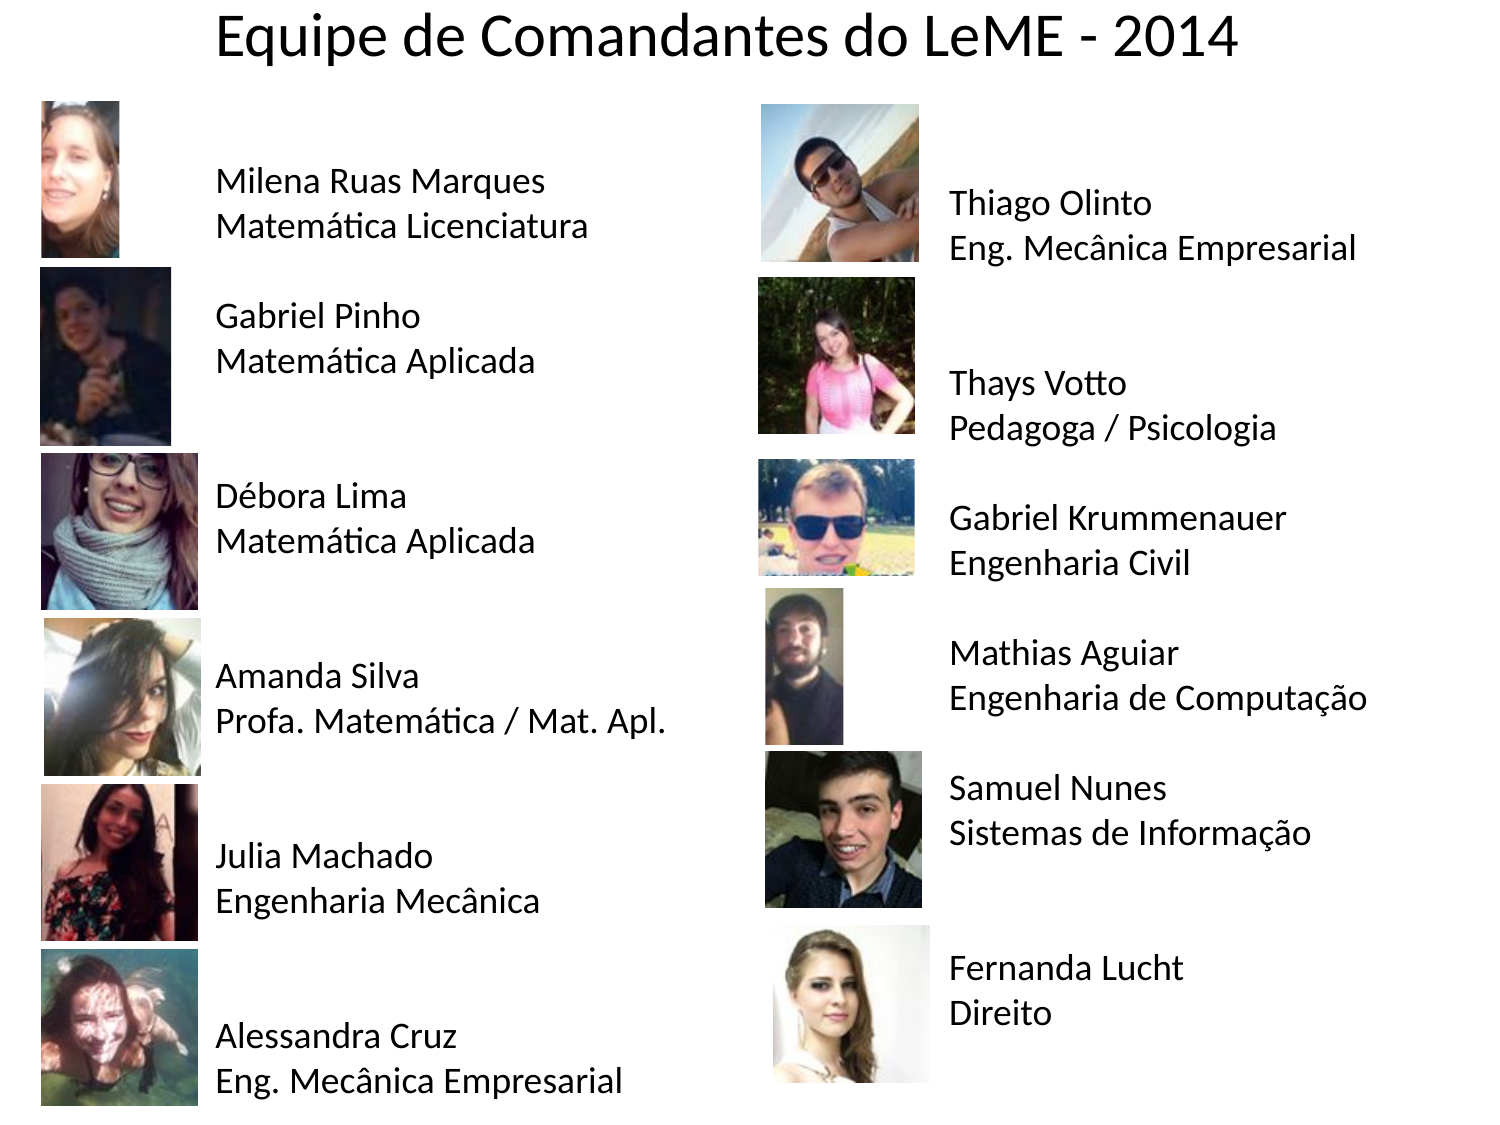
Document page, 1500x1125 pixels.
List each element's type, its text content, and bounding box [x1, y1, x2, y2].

text_box Thiago Olinto Eng. Mecânica Empresarial Thays Votto Pedagoga / Psicologia Gabriel Krummenauer Engenharia Civil Mathias Aguiar Engenharia de Computação Samuel Nunes Sistemas de Informação Fernanda Lucht Direito [934, 125, 1442, 1086]
picture [44, 618, 201, 776]
title Equipe de Comandantes do LeME - 2014 [53, 0, 1404, 126]
picture [758, 277, 915, 435]
picture [765, 751, 922, 908]
text_box Milena Ruas Marques Matemática Licenciatura Gabriel Pinho Matemática Aplicada Débora Lima Matemática Aplicada Amanda Silva Profa. Matemática / Mat. Apl. Julia Machado Engenharia Mecânica Alessandra Cruz Eng. Mecânica Empresarial [200, 148, 708, 1109]
picture [40, 949, 198, 1107]
picture [39, 266, 172, 446]
picture [40, 783, 198, 941]
picture [761, 104, 919, 262]
picture [765, 587, 844, 745]
picture [758, 459, 915, 576]
picture [41, 101, 120, 259]
picture [40, 453, 198, 610]
picture [773, 925, 931, 1083]
